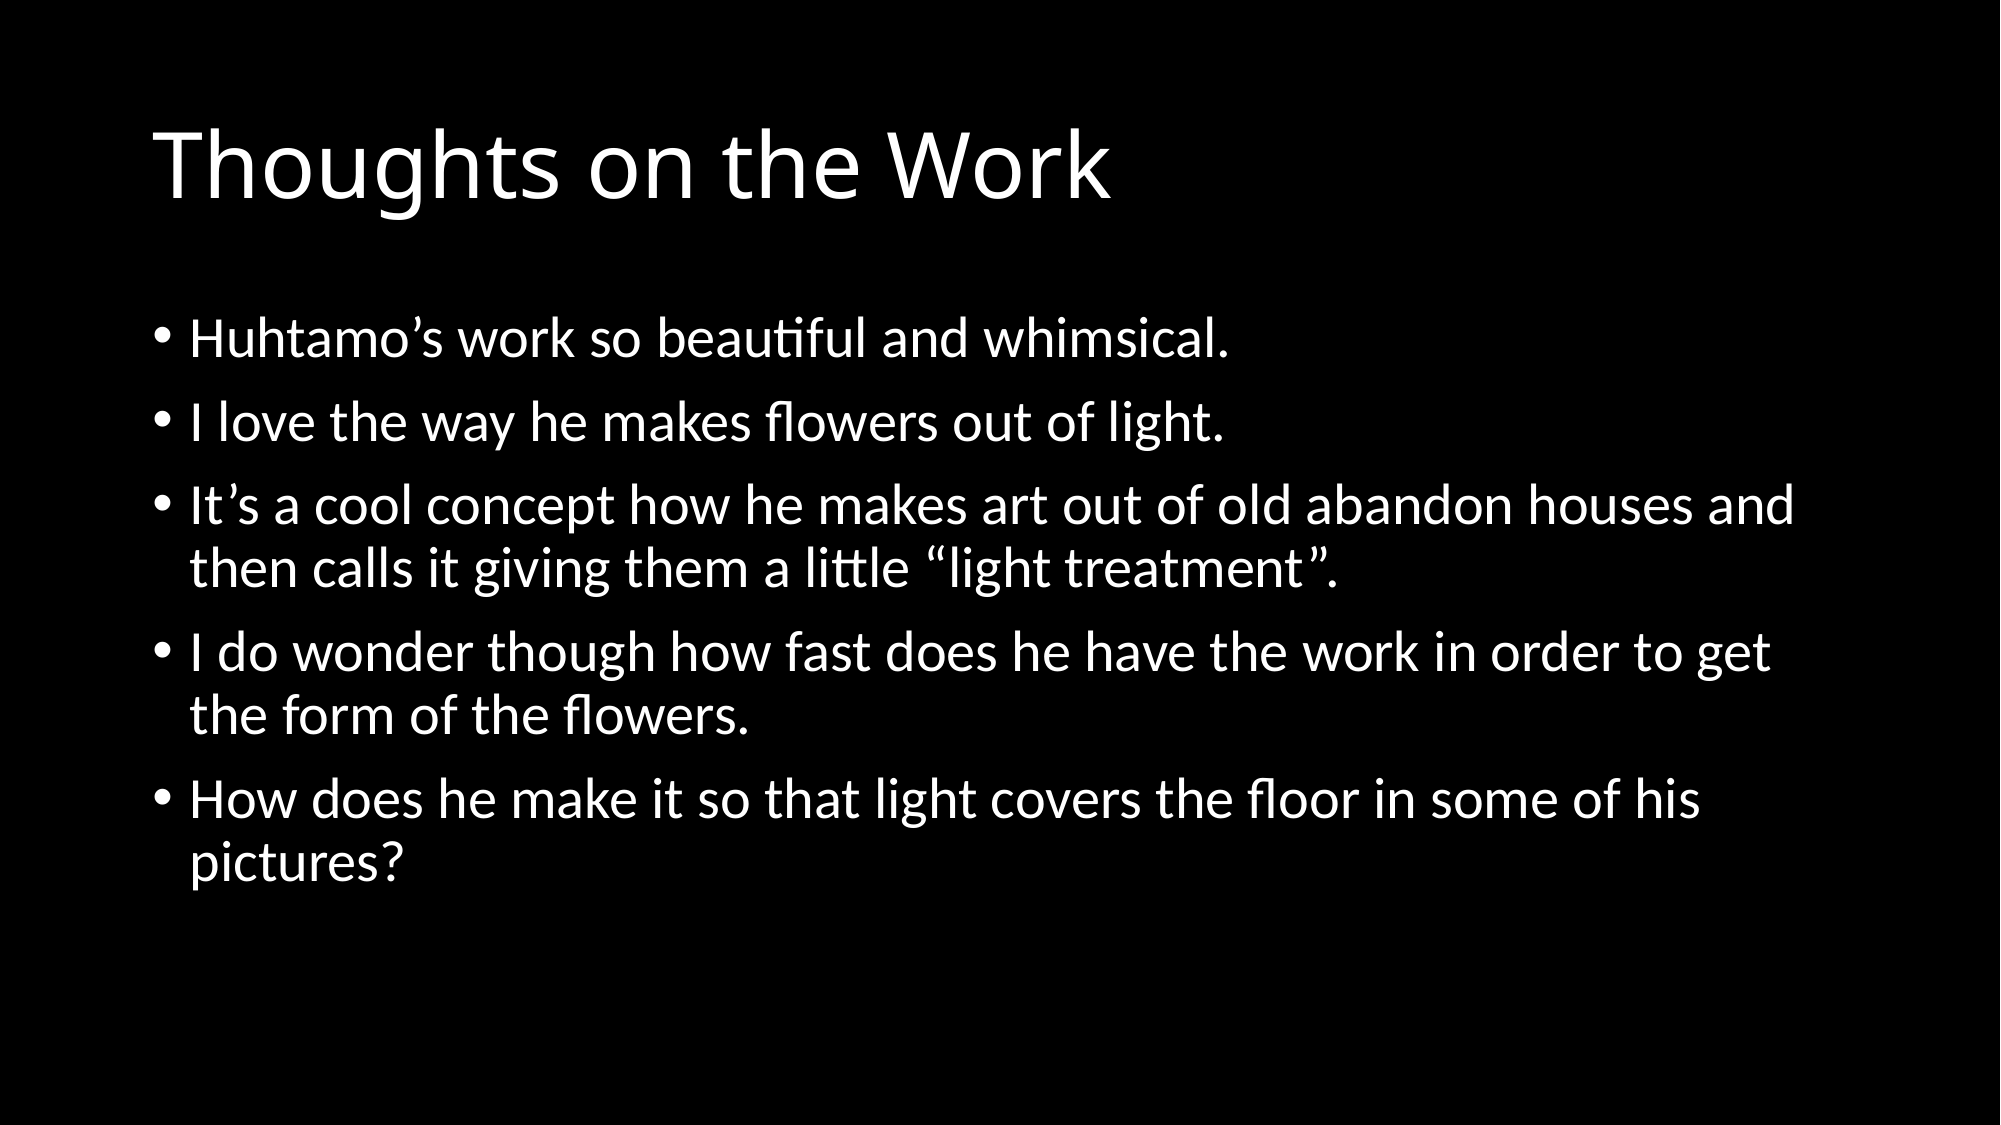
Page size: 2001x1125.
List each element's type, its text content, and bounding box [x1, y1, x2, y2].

title Thoughts on the Work [137, 59, 1863, 278]
list Huhtamo’s work so beautiful and whimsical. I love the way he makes flowers out of light. It’s a cool concept how he makes art out of old abandon houses and then calls it giving them a little “light treatment”. I do wonder though how fast does he have the work in order to get the form of the flowers. How does he make it so that light covers the floor in some of his pictures? [137, 299, 1863, 1014]
